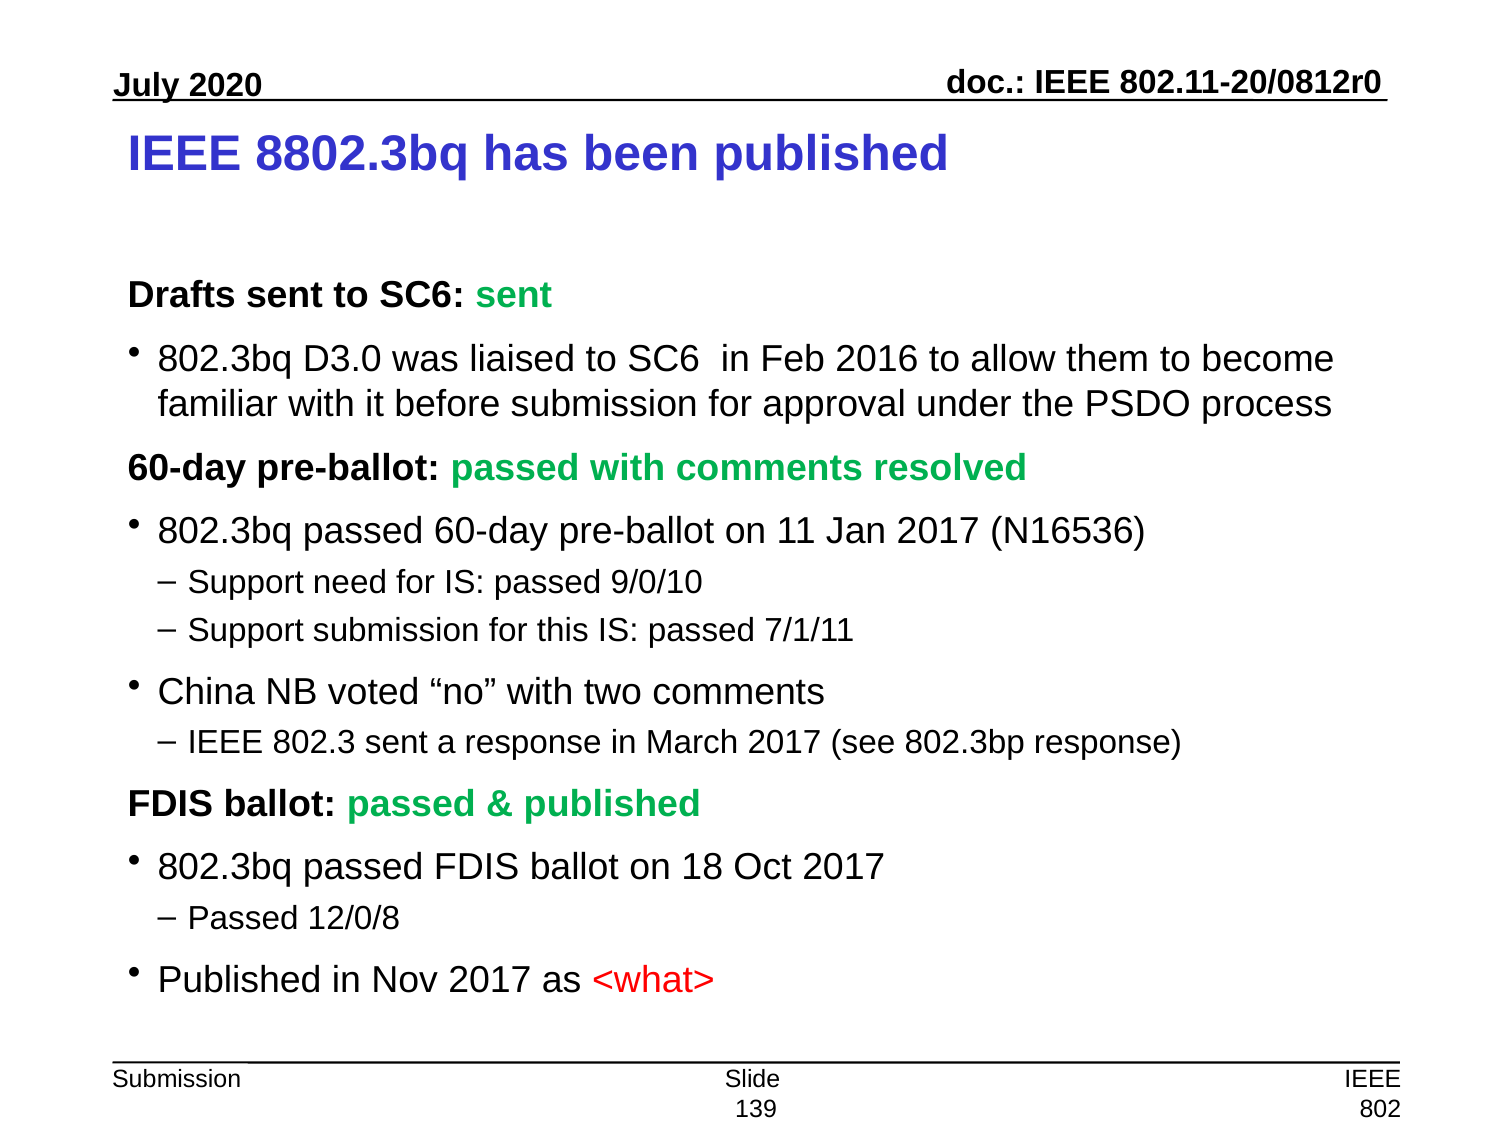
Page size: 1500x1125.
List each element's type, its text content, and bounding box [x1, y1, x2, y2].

footer IEEE 802 [1320, 1061, 1402, 1093]
title IEEE 8802.3bq has been published [112, 112, 1388, 262]
slide_number Slide 139 [709, 1061, 803, 1093]
list Drafts sent to SC6: sent 802.3bq D3.0 was liaised to SC6 in Feb 2016 to allow them to become familiar with it before submission for approval under the PSDO process 60-day pre-ballot: passed with comments resolved 802.3bq passed 60-day pre-ballot on 11 Jan 2017 (N16536) Support need for IS: passed 9/0/10 Support submission for this IS: passed 7/1/11 China NB voted “no” with two comments IEEE 802.3 sent a response in March 2017 (see 802.3bp response) FDIS ballot: passed & published 802.3bq passed FDIS ballot on 18 Oct 2017 Passed 12/0/8 Published in Nov 2017 as <what> [112, 262, 1388, 938]
